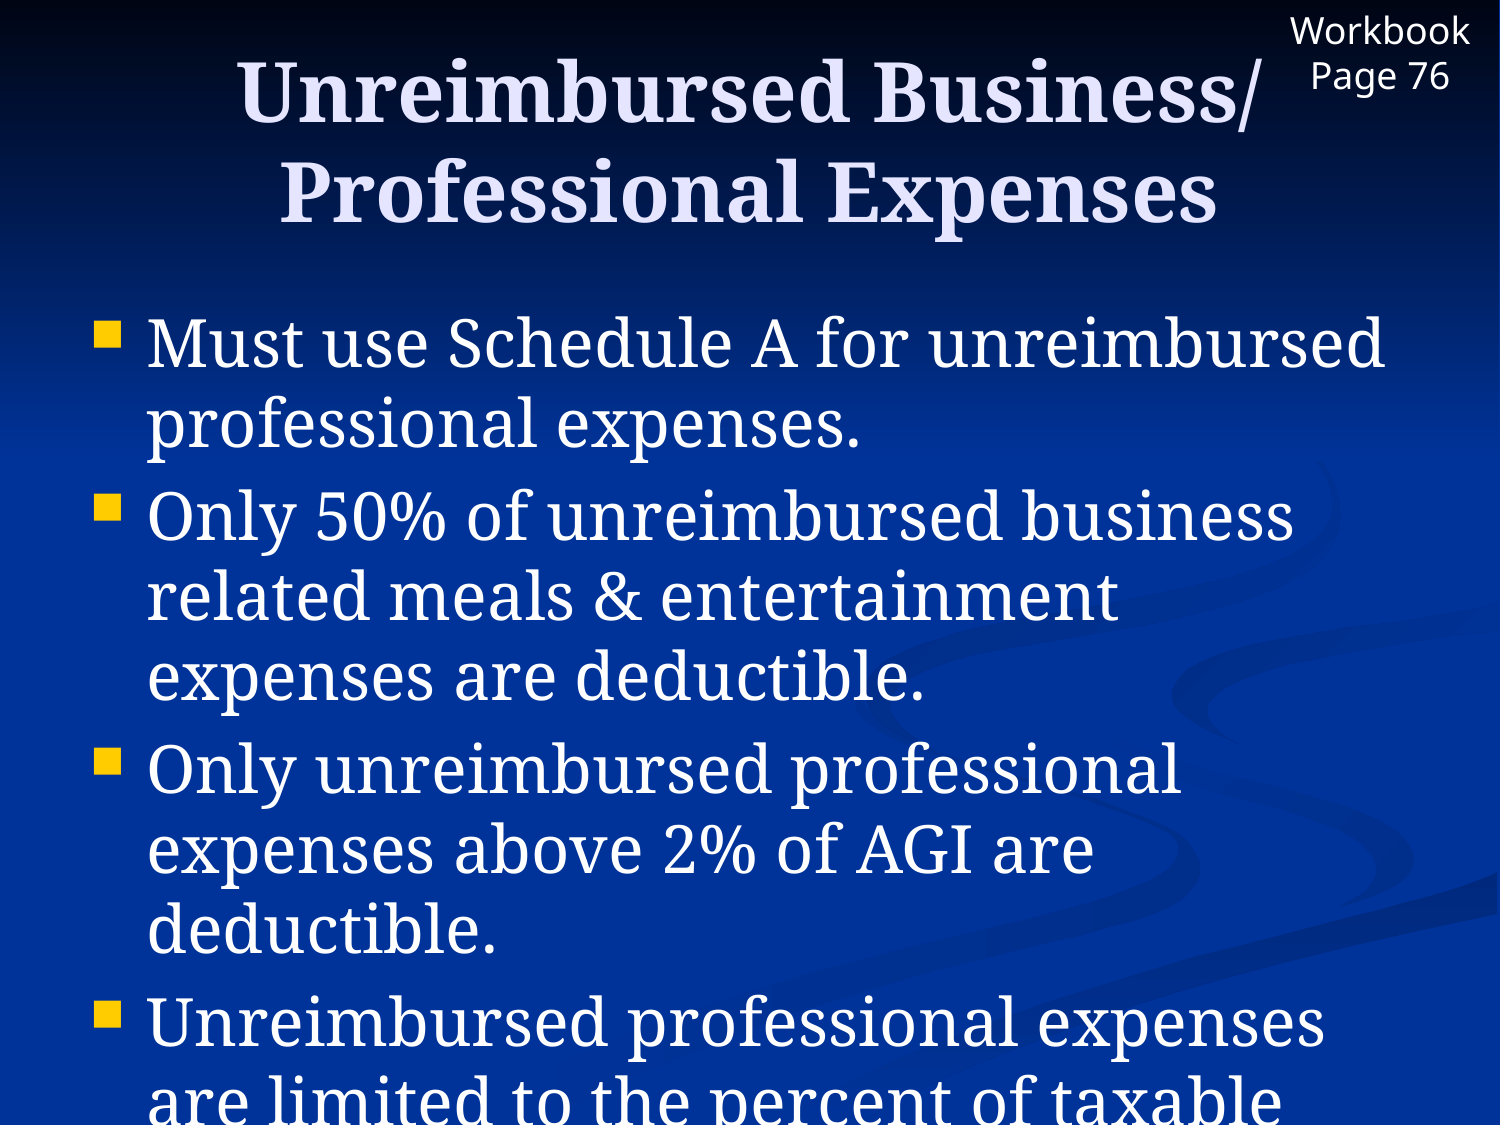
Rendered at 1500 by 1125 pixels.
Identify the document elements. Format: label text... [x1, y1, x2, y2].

text_box Workbook Page 76 [1260, 0, 1500, 105]
title Unreimbursed Business/ Professional Expenses [74, 44, 1426, 233]
list Must use Schedule A for unreimbursed professional expenses. Only 50% of unreimbursed business related meals & entertainment expenses are deductible. Only unreimbursed professional expenses above 2% of AGI are deductible. Unreimbursed professional expenses are limited to the percent of taxable salary. [74, 292, 1426, 1036]
